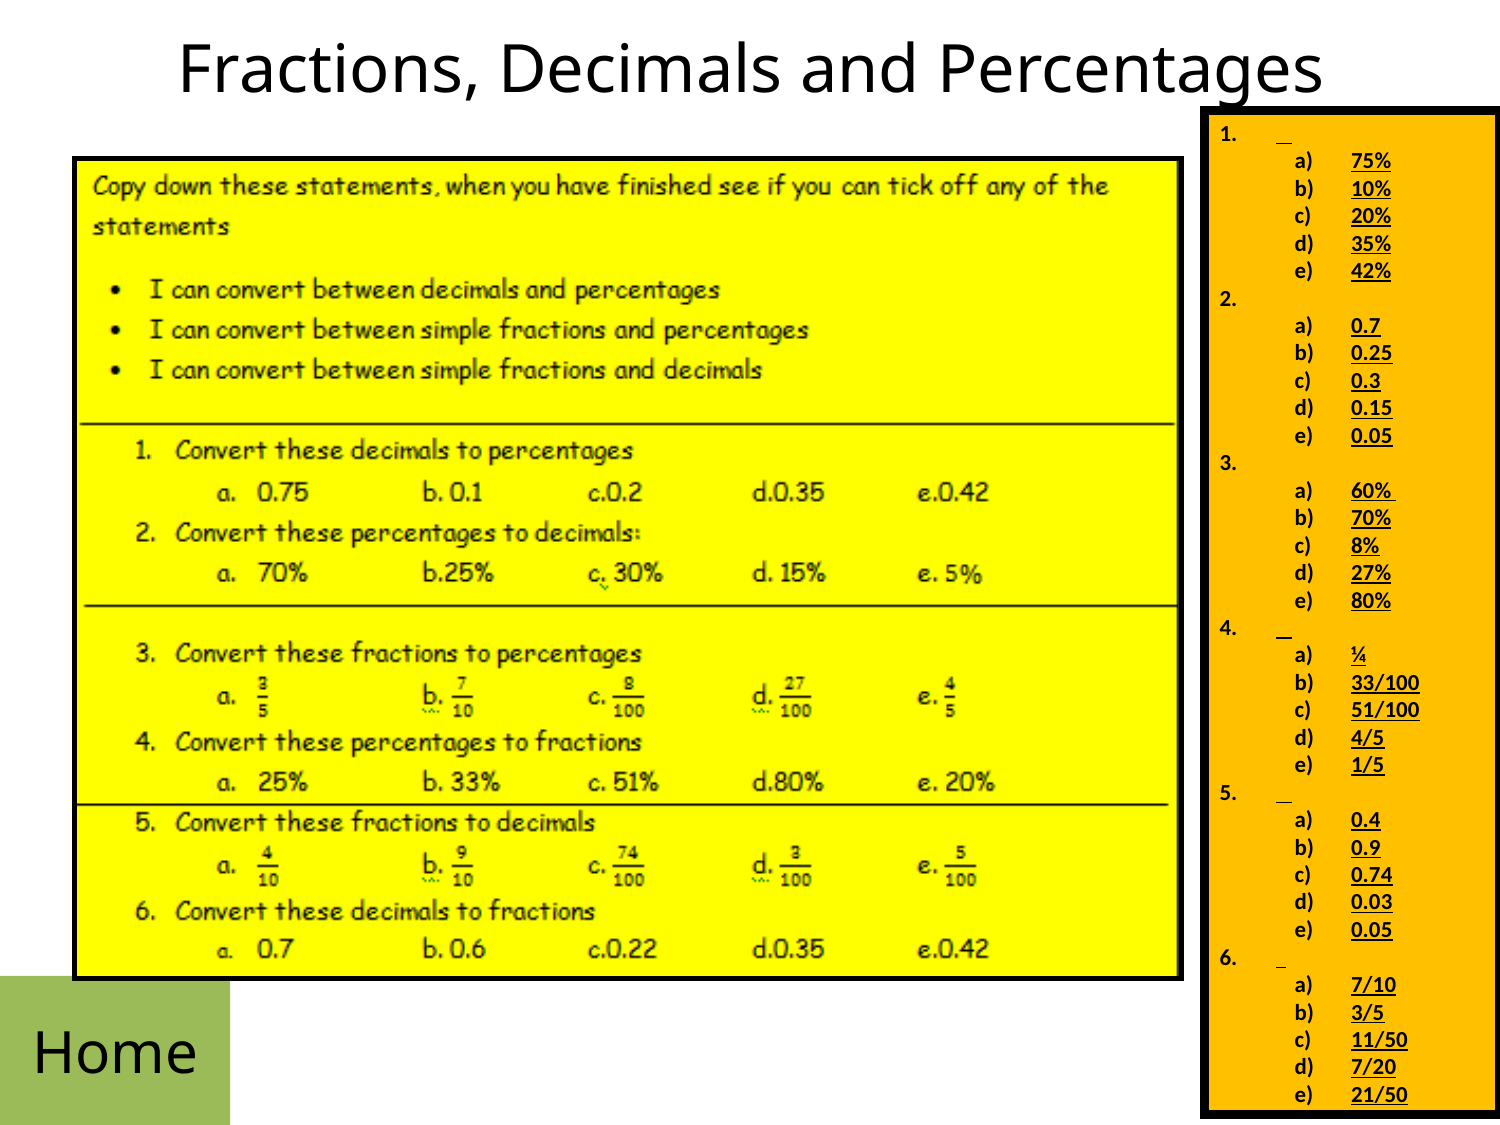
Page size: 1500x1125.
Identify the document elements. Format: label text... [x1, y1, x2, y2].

text_box 75% 10% 20% 35% 42% 0.7 0.25 0.3 0.15 0.05 60% 70% 8% 27% 80% ¼ 33/100 51/100 4/5 1/5 0.4 0.9 0.74 0.03 0.05 7/10 3/5 11/50 7/20 21/50 [1204, 110, 1500, 1115]
title Fractions, Decimals and Percentages [76, 0, 1427, 160]
text_box Home [0, 974, 232, 1125]
picture [76, 160, 1180, 977]
